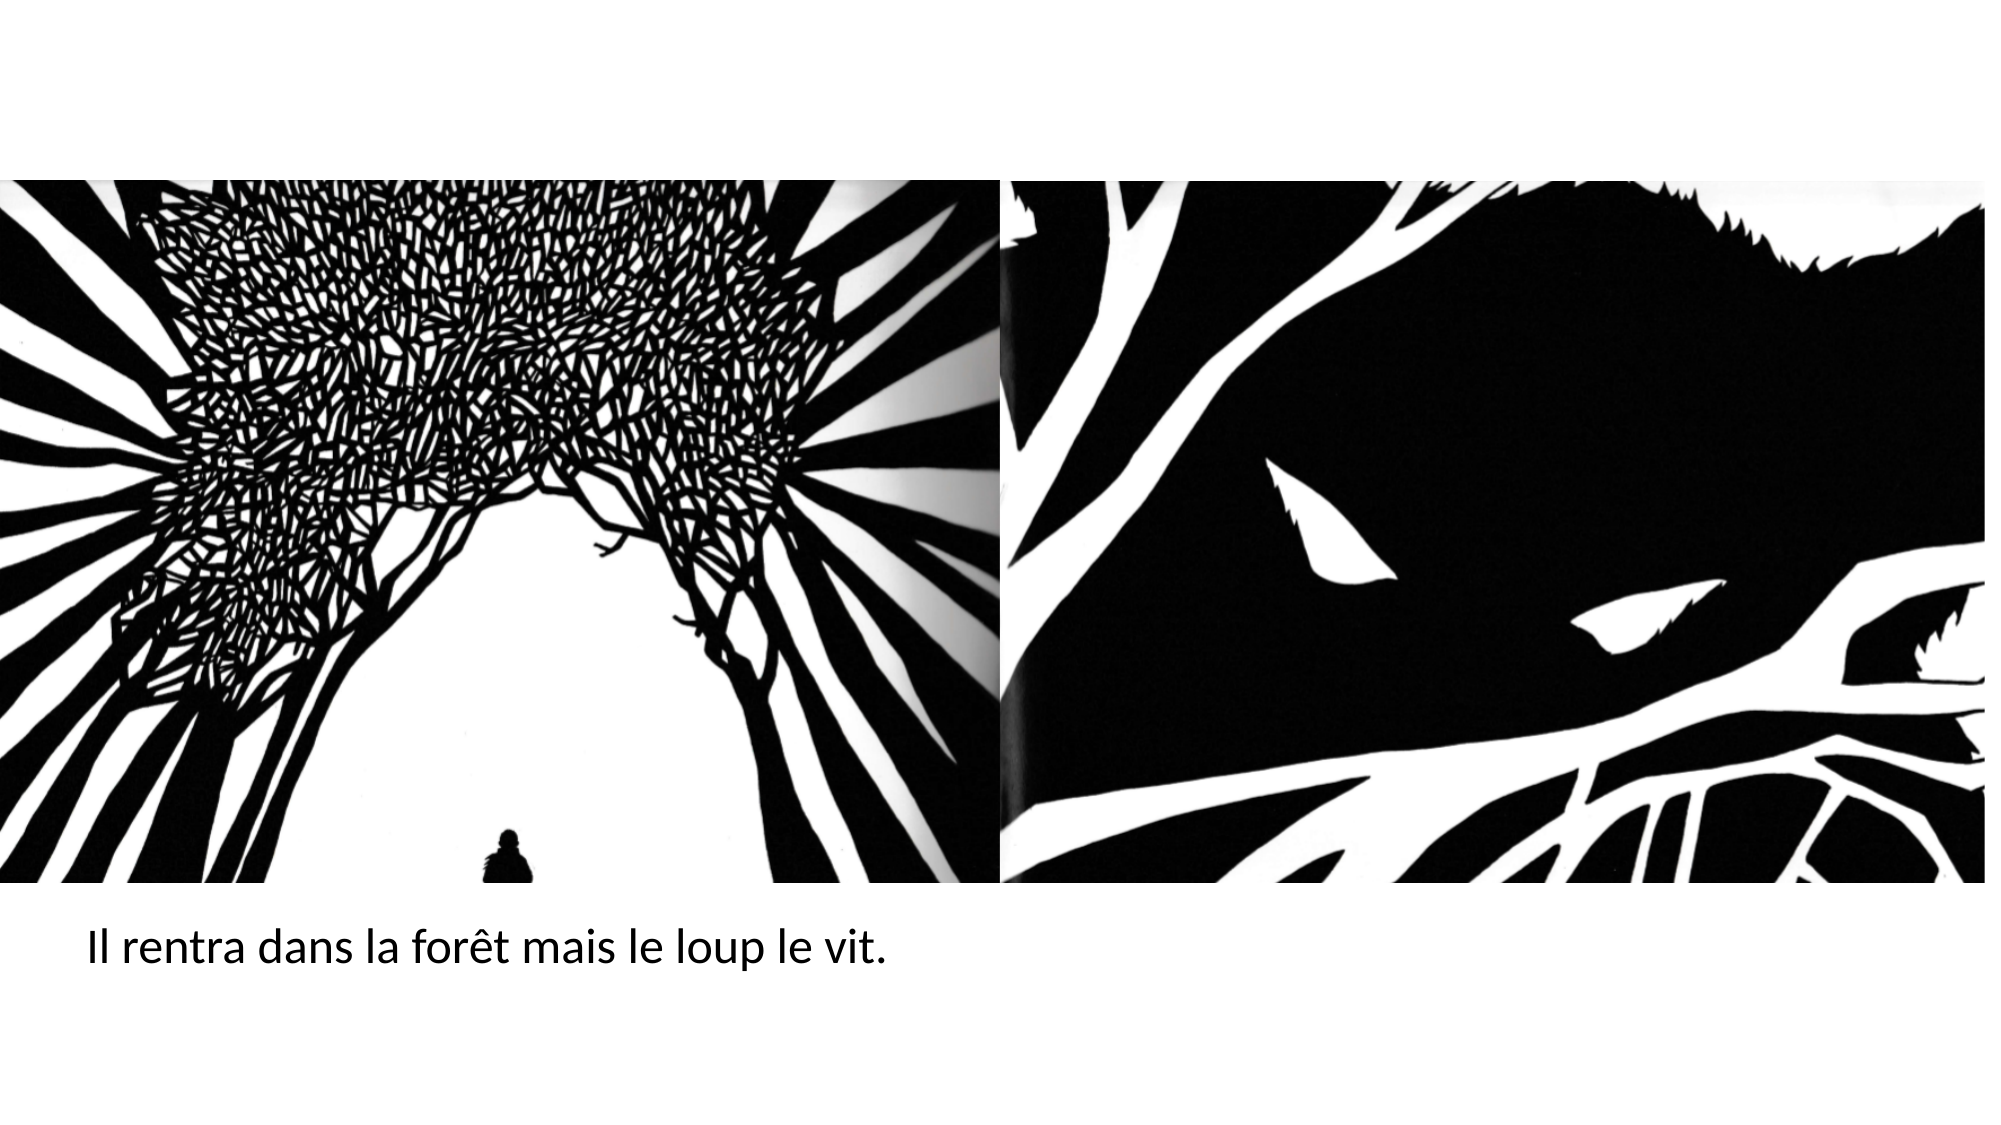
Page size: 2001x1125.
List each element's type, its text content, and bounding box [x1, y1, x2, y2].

picture [0, 180, 1985, 883]
text_box Il rentra dans la forêt mais le loup le vit. [71, 905, 1872, 981]
